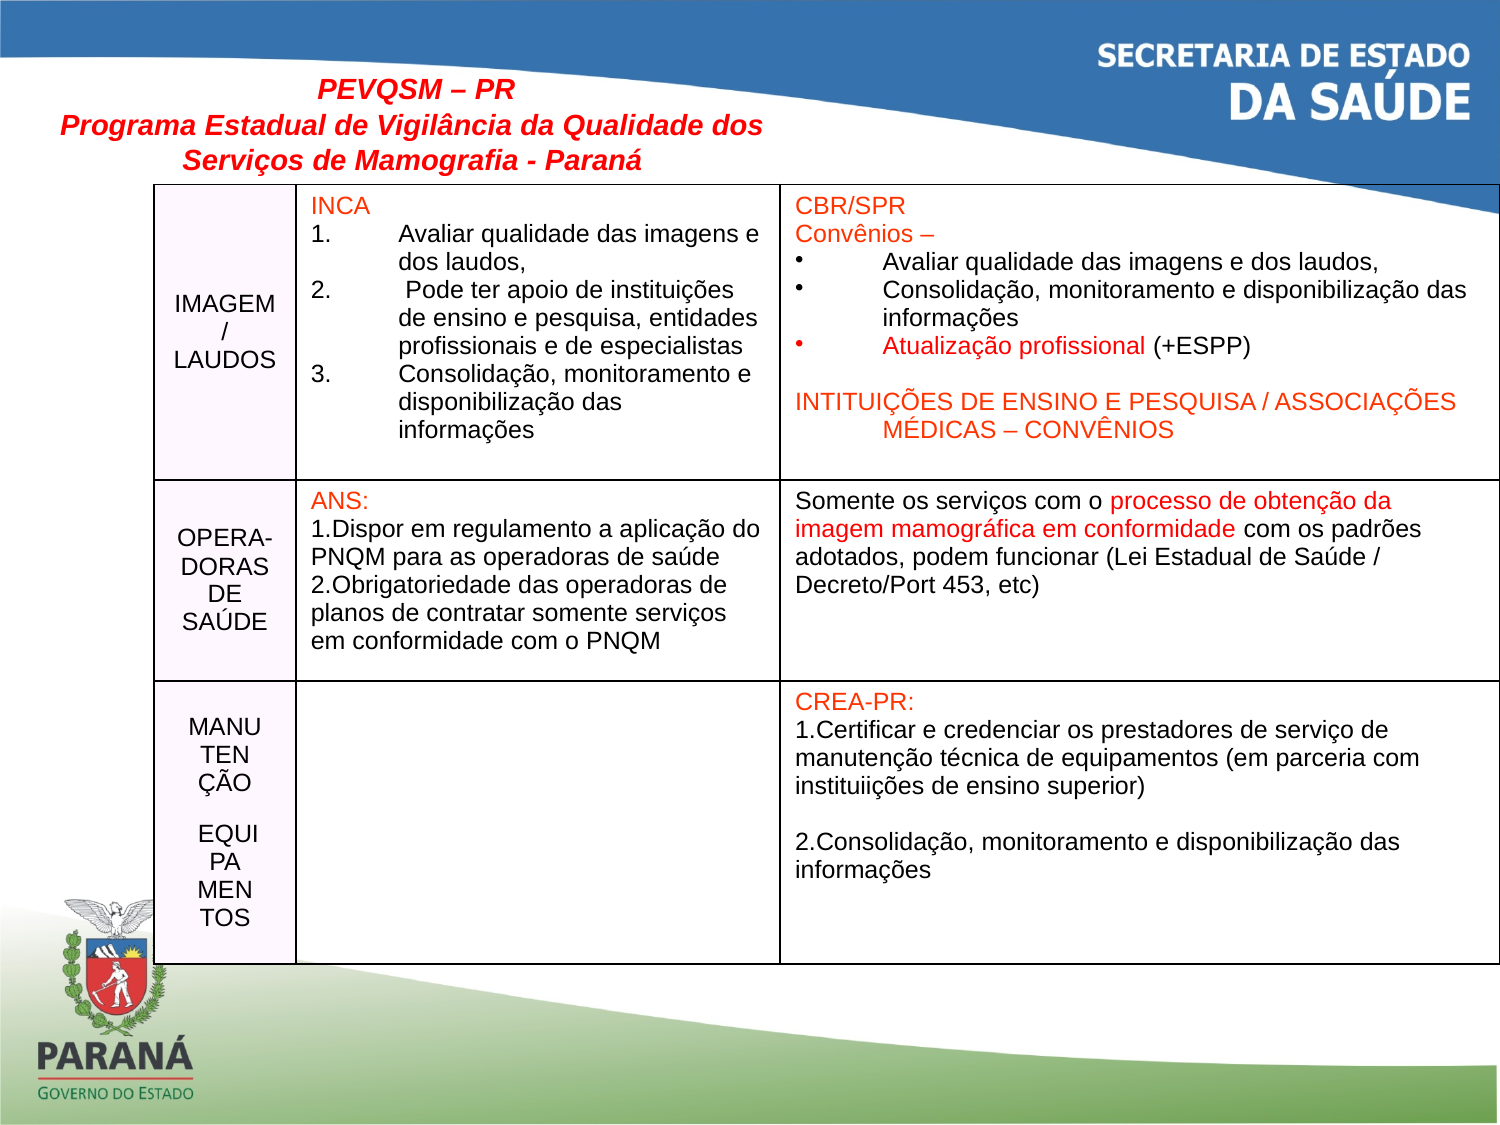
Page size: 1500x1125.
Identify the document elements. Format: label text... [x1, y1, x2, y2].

picture [0, 0, 1500, 184]
table_cell OPERA-DORAS DE SAÚDE [155, 481, 295, 680]
text_box PEVQSM – PR Programa Estadual de Vigilância da Qualidade dos Serviços de Mamografia - Paraná [0, 54, 833, 192]
table_cell CREA-PR: Certificar e credenciar os prestadores de serviço de manutenção técnica de equipamentos (em parceria com instituiições de ensino superior) Consolidação, monitoramento e disponibilização das informações [781, 682, 1499, 963]
table_header CBR/SPR Convênios – Avaliar qualidade das imagens e dos laudos, Consolidação, monitoramento e disponibilização das informações Atualização profissional (+ESPP) INTITUIÇÕES DE ENSINO E PESQUISA / ASSOCIAÇÕES MÉDICAS – CONVÊNIOS [781, 185, 1499, 479]
table_cell MANU TEN ÇÃO EQUI PA MEN TOS [155, 682, 295, 963]
table_header INCA Avaliar qualidade das imagens e dos laudos, Pode ter apoio de instituições de ensino e pesquisa, entidades profissionais e de especialistas Consolidação, monitoramento e disponibilização das informações [297, 185, 779, 479]
table_cell ANS: Dispor em regulamento a aplicação do PNQM para as operadoras de saúde Obrigatoriedade das operadoras de planos de contratar somente serviços em conformidade com o PNQM [297, 481, 779, 680]
picture [0, 192, 1500, 1125]
table_cell [297, 682, 779, 963]
table_cell Somente os serviços com o processo de obtenção da imagem mamográfica em conformidade com os padrões adotados, podem funcionar (Lei Estadual de Saúde / Decreto/Port 453, etc) [781, 481, 1499, 680]
table_header IMAGEM / LAUDOS [155, 185, 295, 479]
